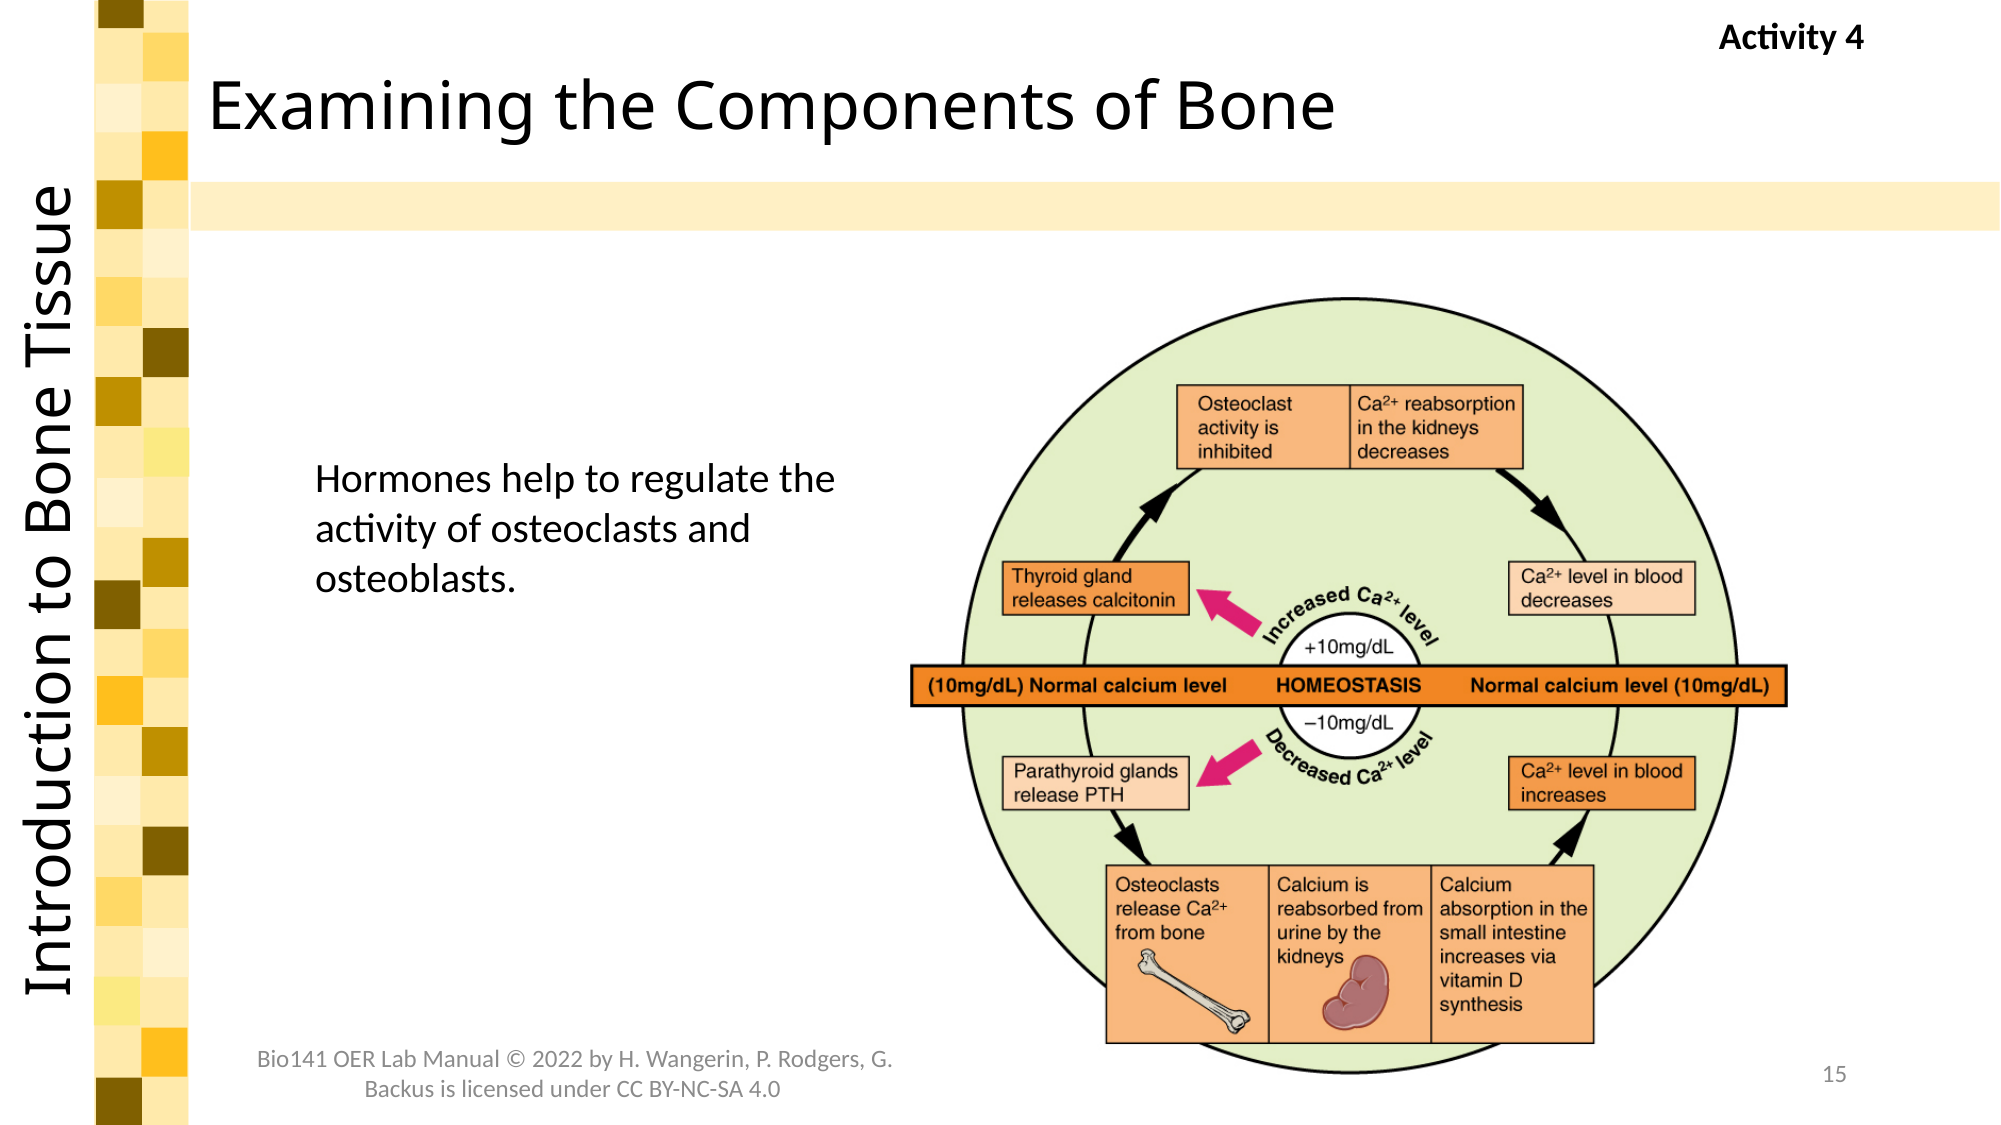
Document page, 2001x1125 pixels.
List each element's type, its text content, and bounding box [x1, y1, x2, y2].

text_box Hormones help to regulate the activity of osteoclasts and osteoblasts. [300, 443, 910, 649]
text_box [142, 327, 190, 378]
text_box [141, 628, 189, 679]
text_box [93, 775, 141, 826]
text_box [141, 588, 189, 628]
text_box [93, 630, 141, 775]
title Examining the Components of Bone [192, 0, 1827, 230]
text_box [140, 1027, 188, 1078]
text_box [93, 777, 189, 1125]
text_box [141, 726, 189, 777]
text_box [142, 927, 190, 978]
text_box [93, 579, 141, 630]
text_box [95, 376, 142, 427]
slide_number 15 [1412, 1042, 1863, 1103]
text_box [93, 976, 141, 1026]
text_box Activity 4 [1704, 4, 1880, 65]
text_box [95, 83, 142, 133]
text_box [141, 826, 189, 876]
text_box [142, 32, 190, 82]
text_box [95, 276, 143, 327]
text_box [190, 181, 2000, 232]
text_box [96, 179, 144, 230]
text_box [144, 679, 189, 726]
text_box [141, 537, 189, 588]
text_box [93, 0, 189, 579]
text_box [141, 228, 189, 279]
text_box Introduction to Bone Tissue [0, 28, 91, 1125]
footer Bio141 OER Lab Manual © 2022 by H. Wangerin, P. Rodgers, G. Backus is licensed under CC BY-NC-SA 4.0 [238, 1042, 914, 1103]
text_box [143, 427, 190, 478]
picture [910, 294, 1788, 1077]
text_box [96, 477, 144, 528]
text_box [95, 876, 143, 927]
text_box [141, 130, 189, 181]
text_box [95, 1077, 143, 1125]
text_box [96, 675, 144, 726]
text_box [97, 0, 145, 29]
